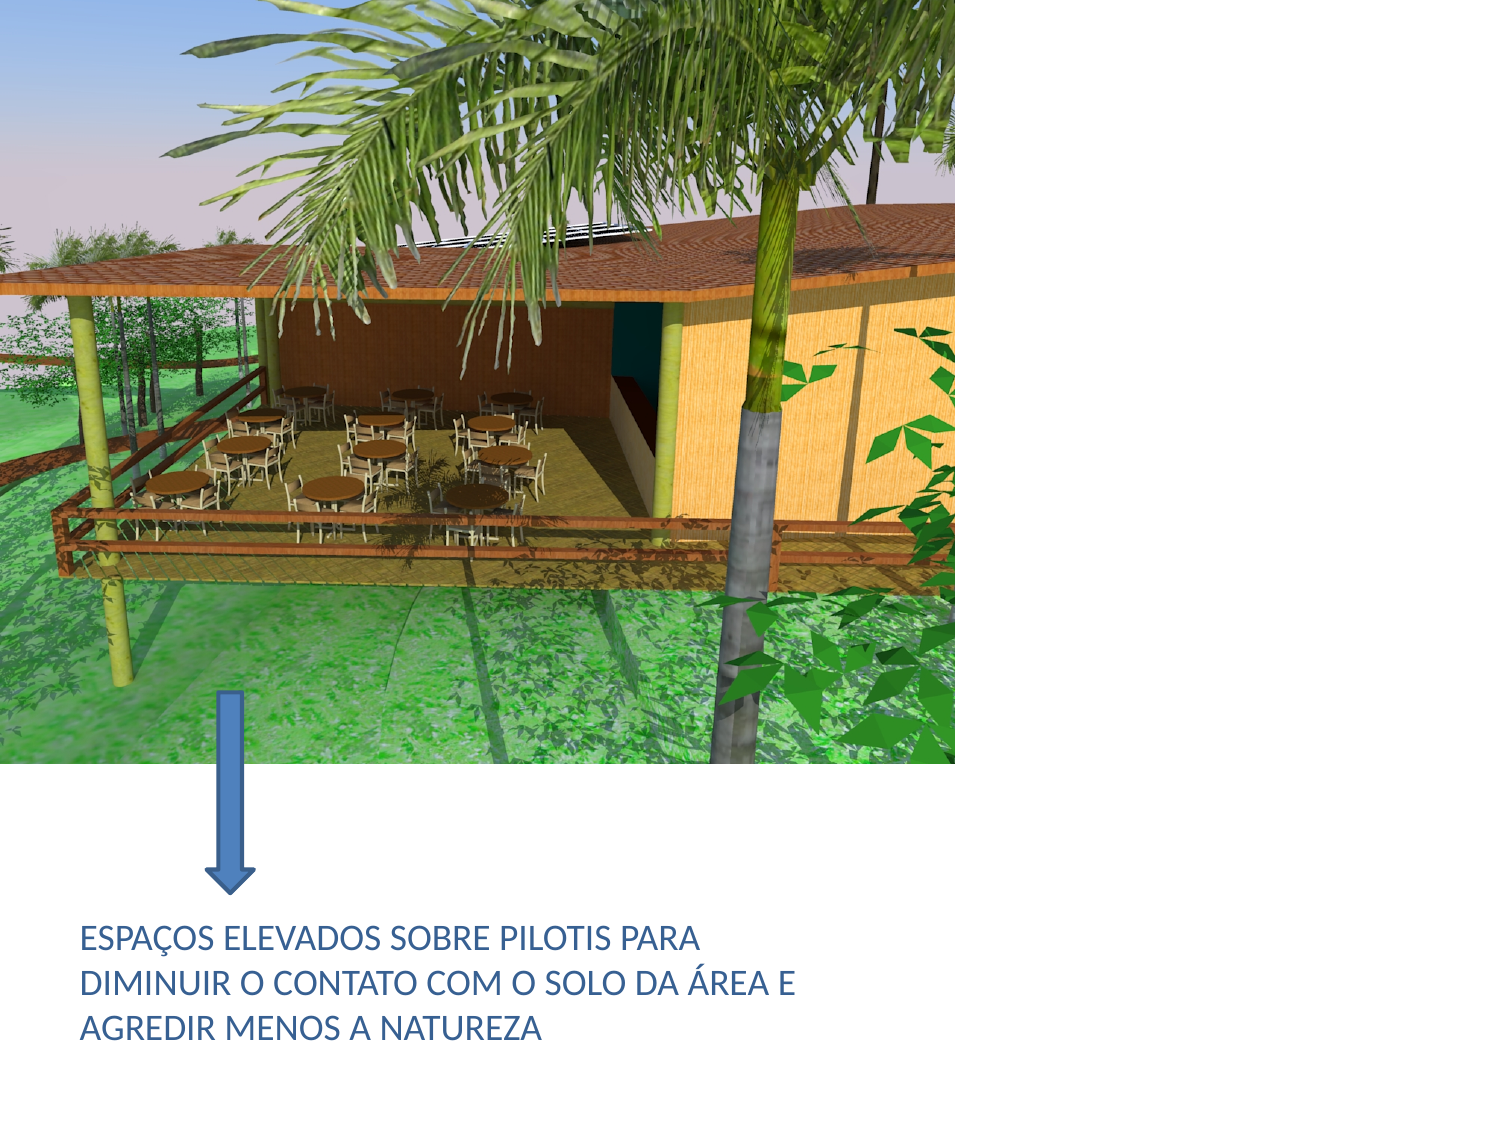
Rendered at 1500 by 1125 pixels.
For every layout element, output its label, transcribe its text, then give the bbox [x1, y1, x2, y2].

text_box ESPAÇOS ELEVADOS SOBRE PILOTIS PARA DIMINUIR O CONTATO COM O SOLO DA ÁREA E AGREDIR MENOS A NATUREZA [64, 905, 869, 1055]
text_box [204, 772, 256, 896]
picture [0, 0, 955, 764]
